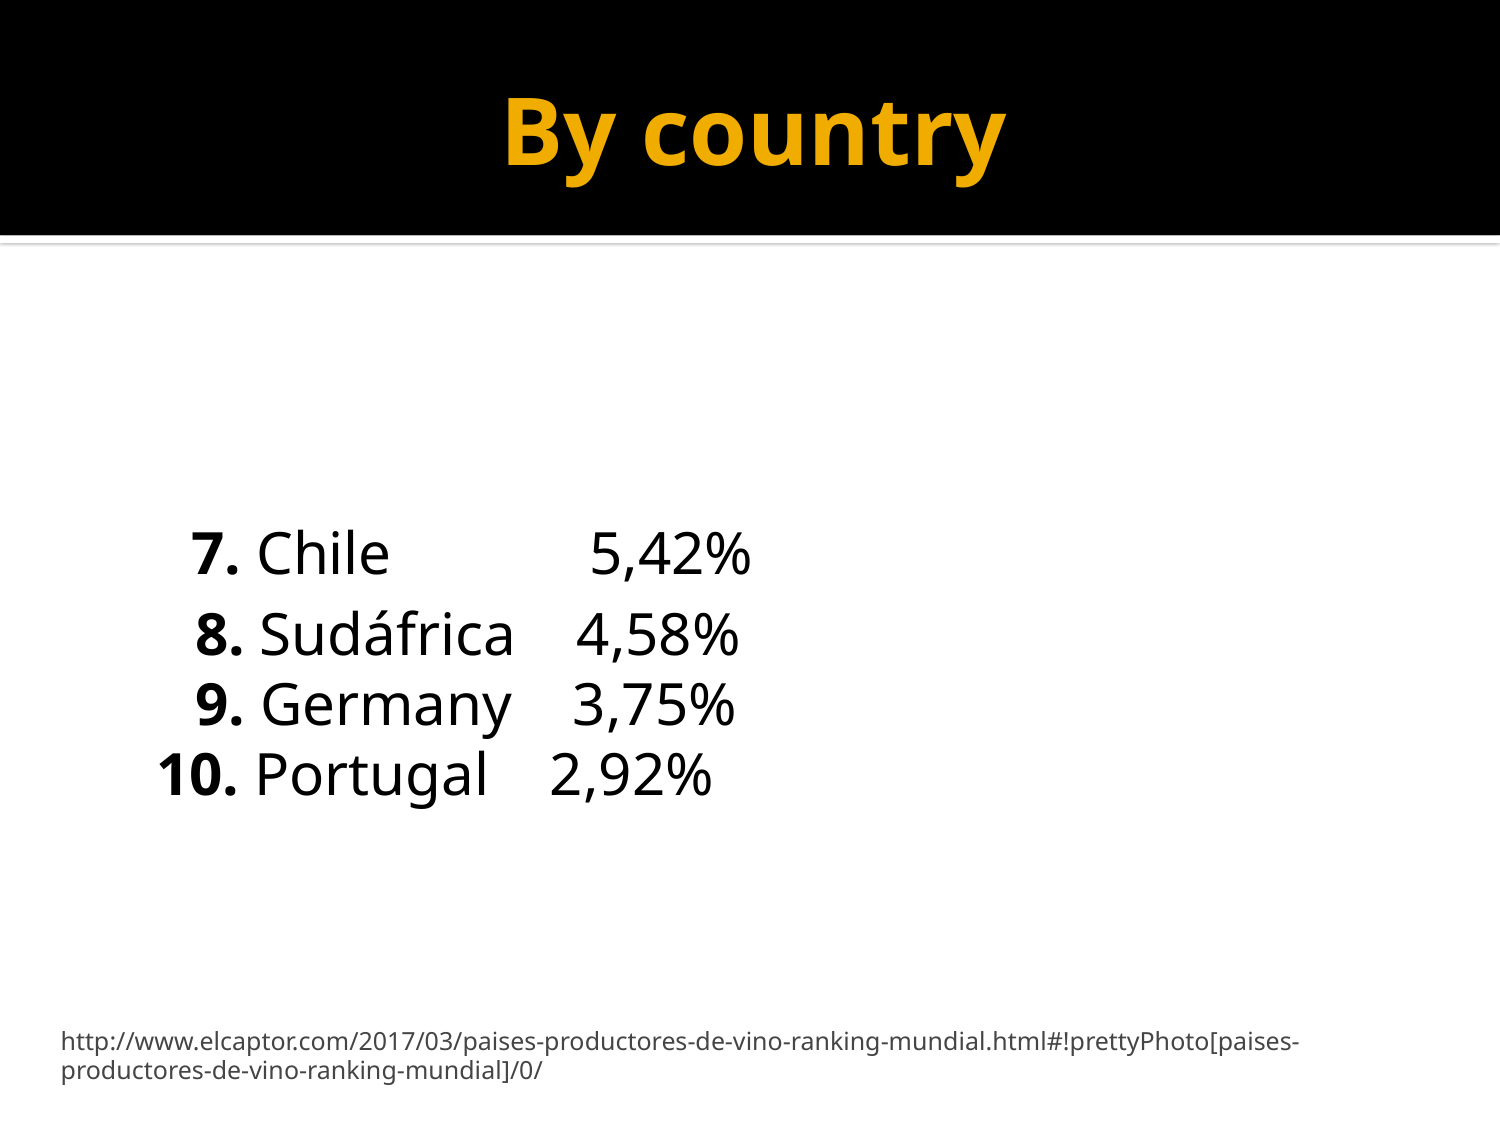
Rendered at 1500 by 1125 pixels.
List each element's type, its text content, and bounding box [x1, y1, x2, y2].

footer http://www.elcaptor.com/2017/03/paises-productores-de-vino-ranking-mundial.html#!prettyPhoto[paises-productores-de-vino-ranking-mundial]/0/ [53, 999, 1459, 1085]
title By country [75, 25, 1425, 231]
list 7. Chile 5,42% 8. Sudáfrica 4,58% 9. Germany 3,75% 10. Portugal 2,92% [75, 291, 1425, 999]
